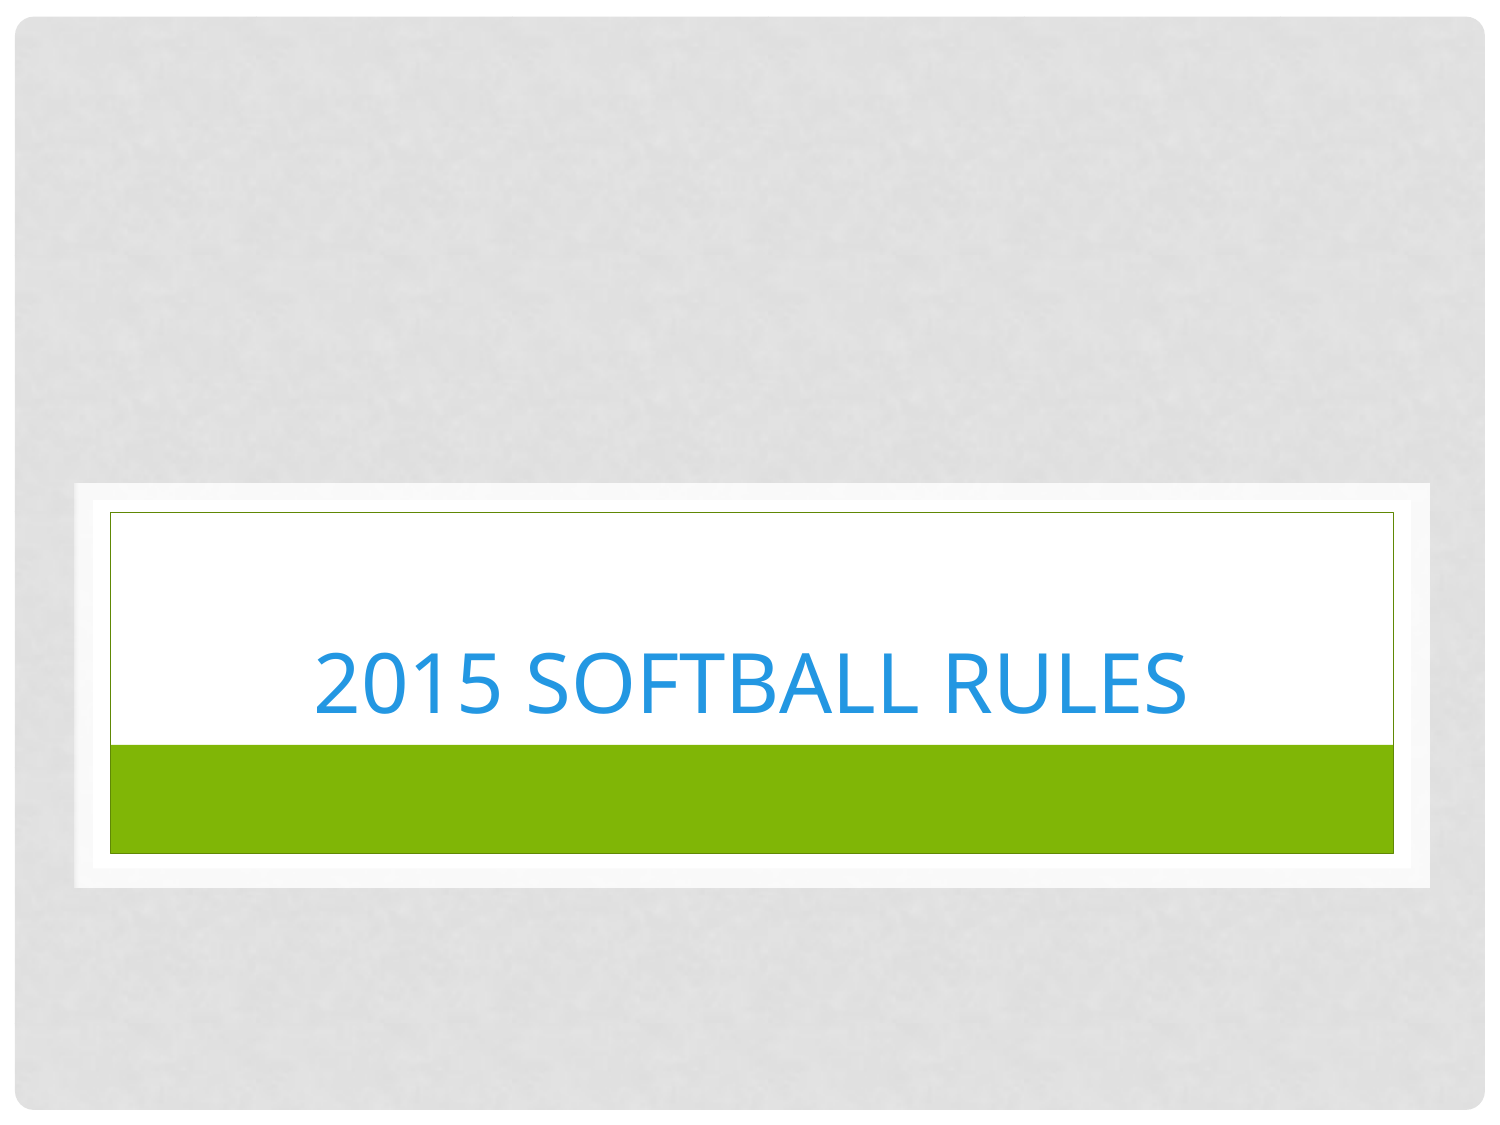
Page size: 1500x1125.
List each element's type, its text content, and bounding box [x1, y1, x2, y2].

title 2015 Softball Rules [120, 525, 1384, 738]
